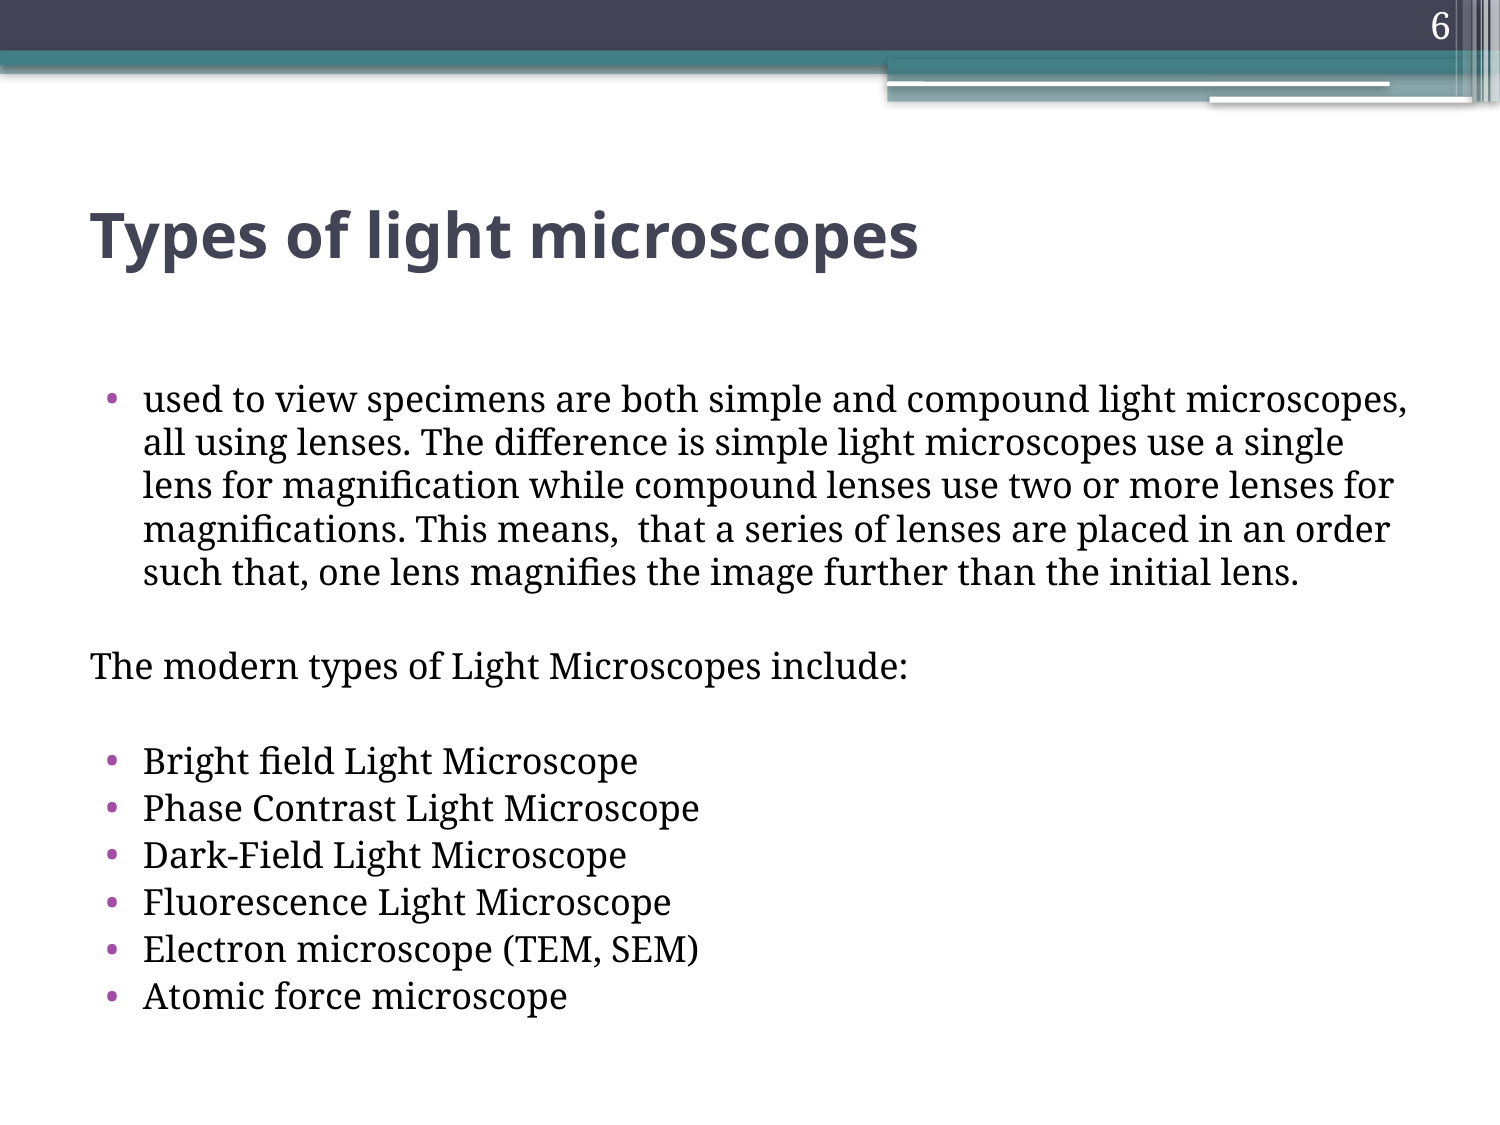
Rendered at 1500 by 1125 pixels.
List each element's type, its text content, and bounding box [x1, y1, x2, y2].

title Types of light microscopes [75, 187, 1425, 363]
slide_number 6 [1341, 0, 1466, 61]
list used to view specimens are both simple and compound light microscopes, all using lenses. The difference is simple light microscopes use a single lens for magnification while compound lenses use two or more lenses for magnifications. This means, that a series of lenses are placed in an order such that, one lens magnifies the image further than the initial lens. The modern types of Light Microscopes include: Bright field Light Microscope Phase Contrast Light Microscope Dark-Field Light Microscope Fluorescence Light Microscope Electron microscope (TEM, SEM) Atomic force microscope [75, 368, 1425, 1079]
